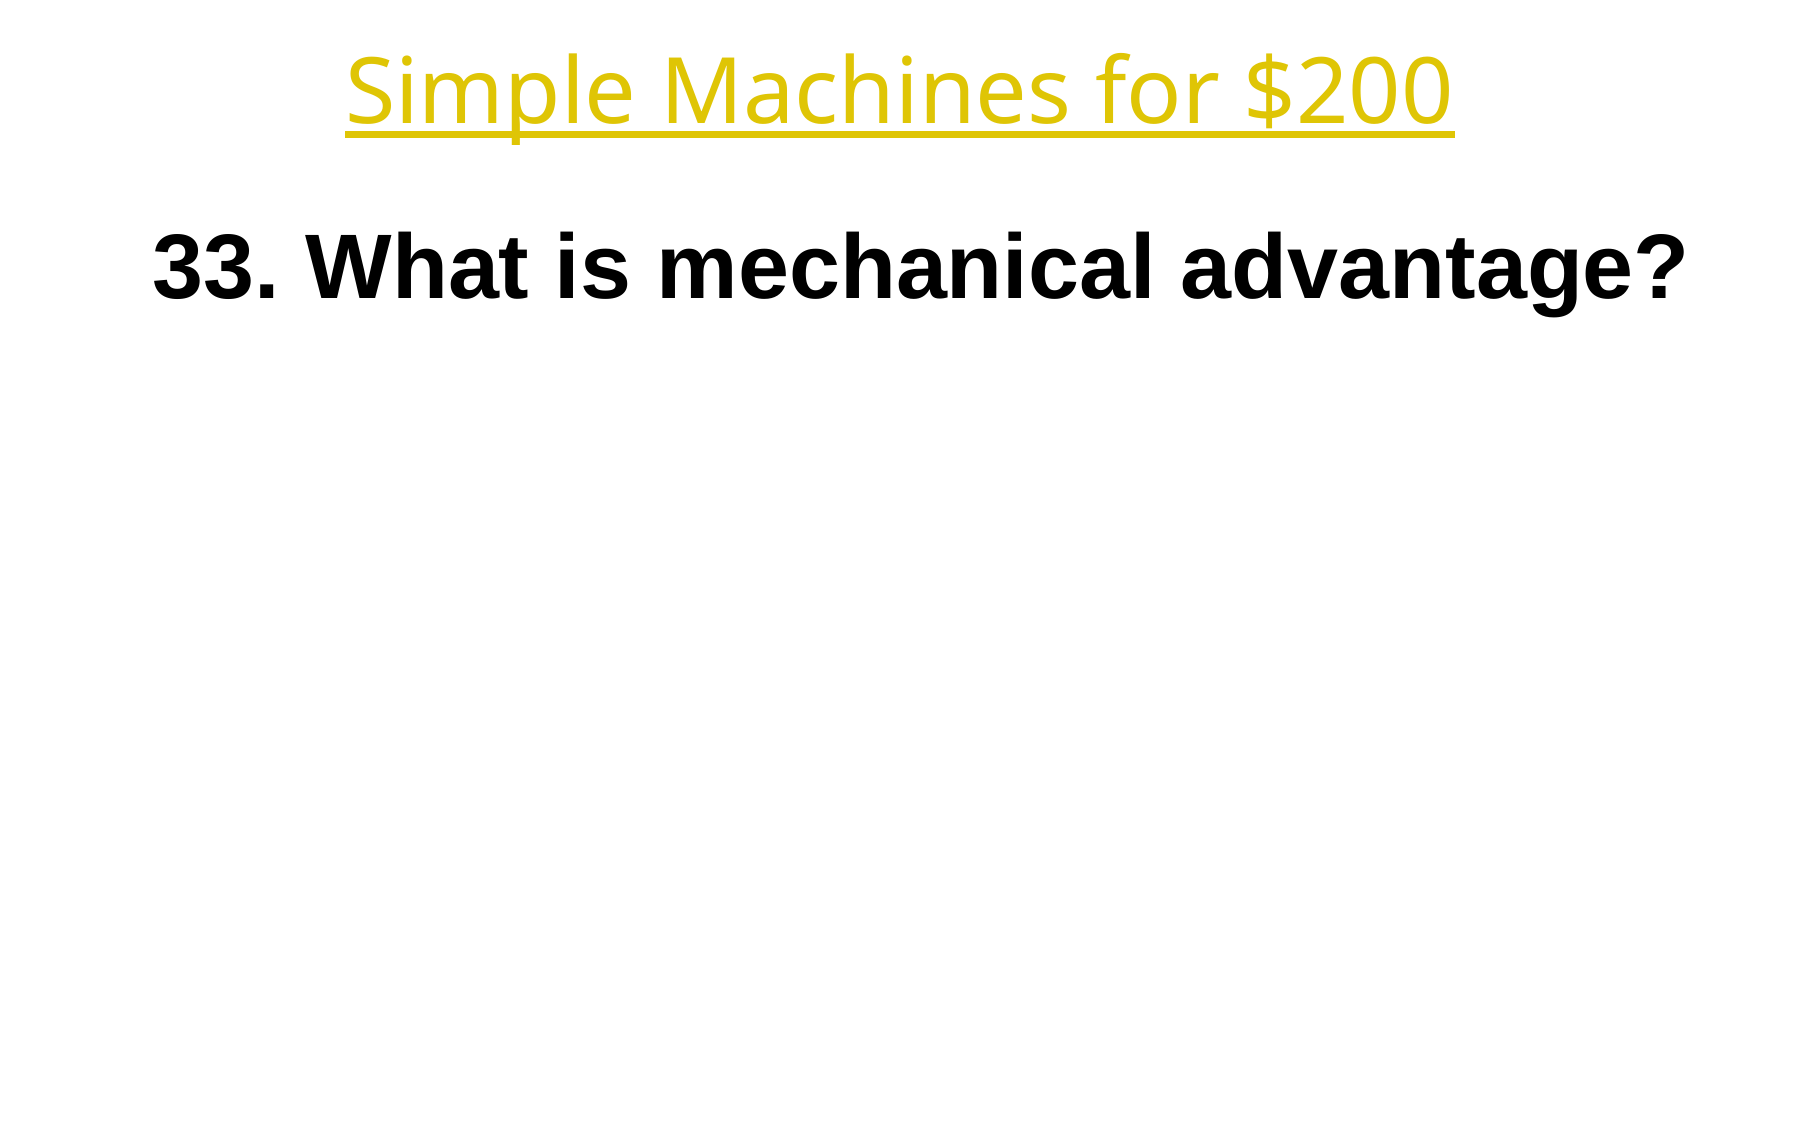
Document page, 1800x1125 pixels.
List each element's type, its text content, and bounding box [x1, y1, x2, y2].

text_box Simple Machines for $200 [0, 24, 1800, 150]
text_box 33. What is mechanical advantage? [134, 199, 1710, 325]
